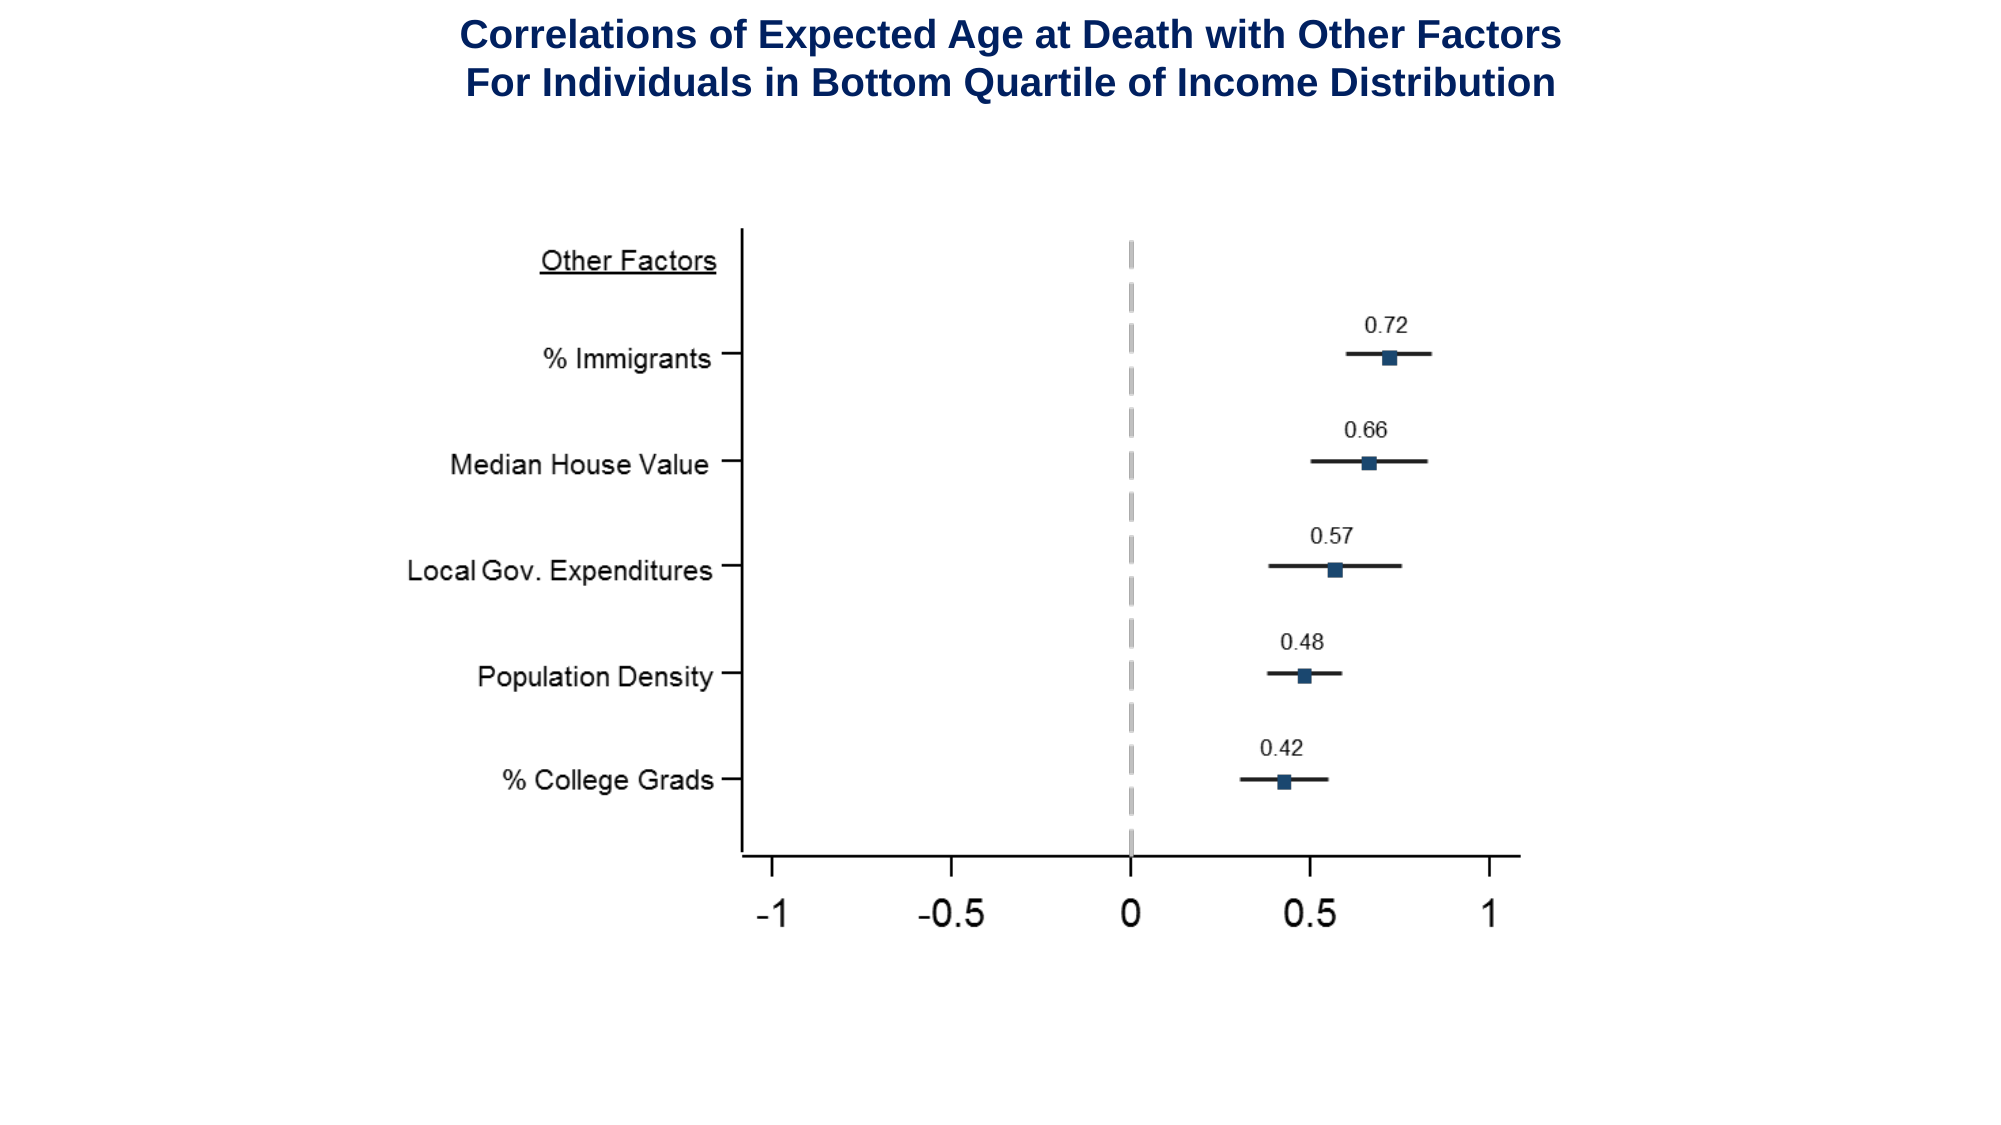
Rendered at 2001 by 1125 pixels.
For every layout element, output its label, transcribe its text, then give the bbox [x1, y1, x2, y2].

text_box Correlations of Expected Age at Death with Other Factors For Individuals in Bottom Quartile of Income Distribution [187, 0, 1838, 113]
picture [389, 227, 1526, 1026]
